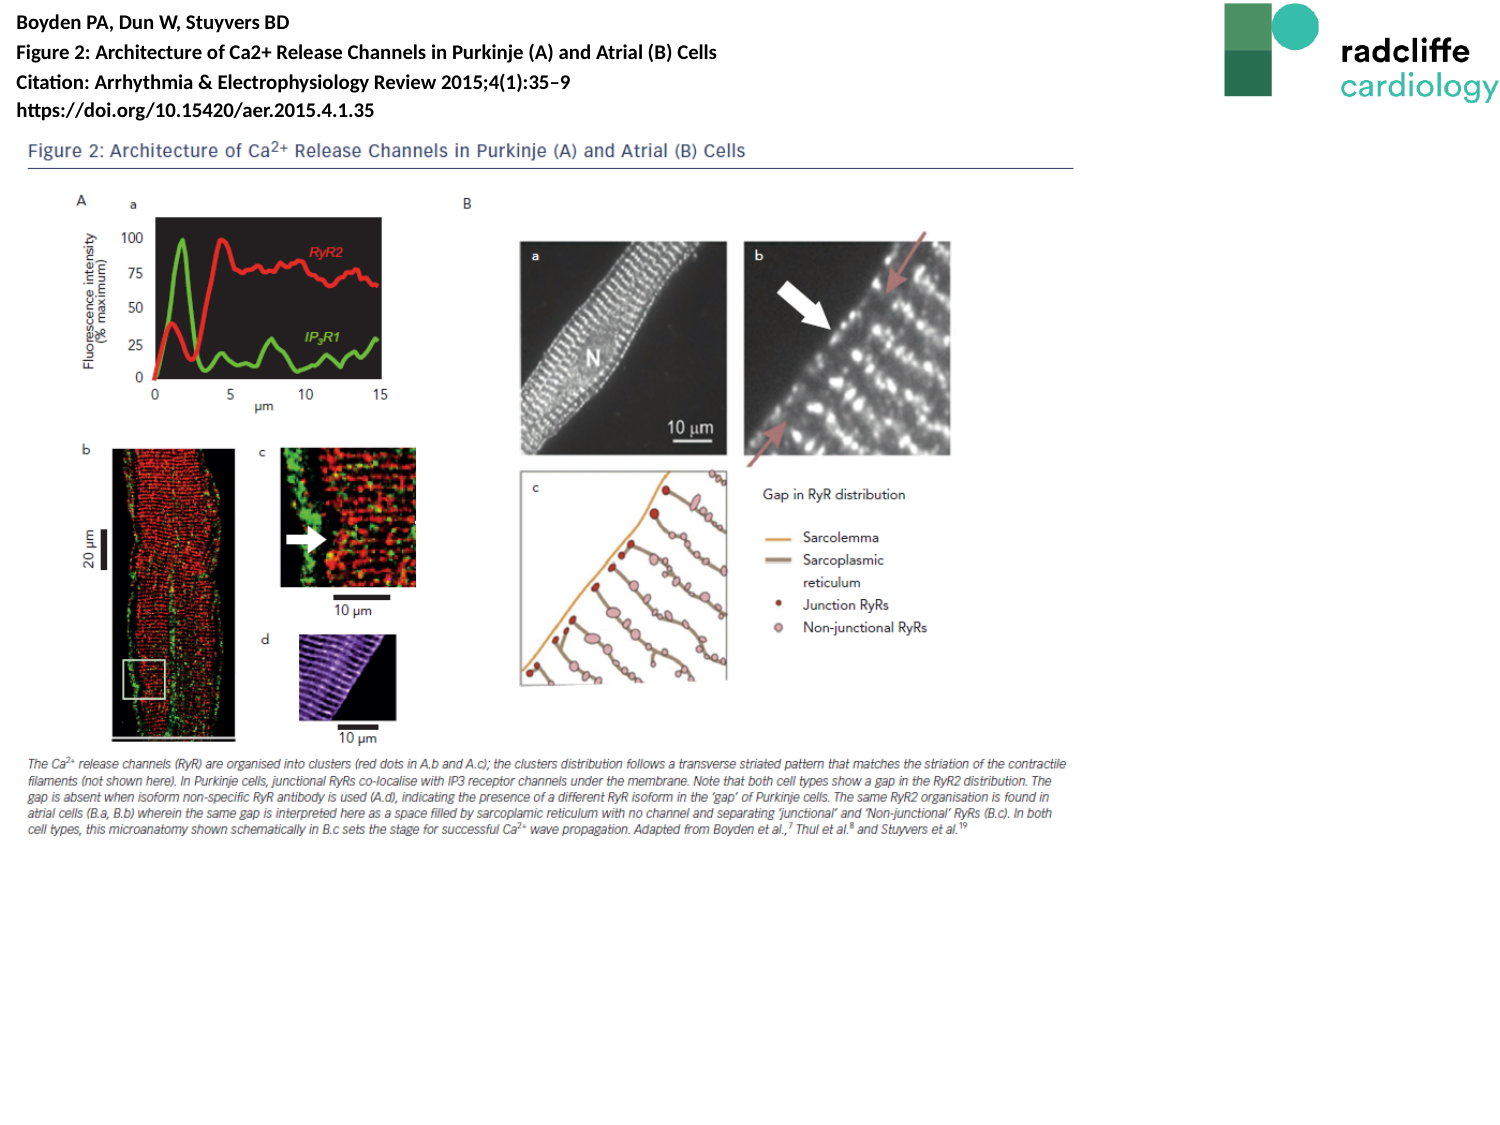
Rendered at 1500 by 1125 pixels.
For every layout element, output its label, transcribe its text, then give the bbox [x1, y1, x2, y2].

picture [1224, 1, 1499, 104]
text_box Citation: Arrhythmia & Electrophysiology Review 2015;4(1):35–9 [1, 60, 1224, 89]
text_box Figure 2: Architecture of Ca2+ Release Channels in Purkinje (A) and Atrial (B) Cells [1, 31, 1224, 60]
text_box Boyden PA, Dun W, Stuyvers BD [1, 1, 939, 31]
text_box https://doi.org/10.15420/aer.2015.4.1.35 [1, 89, 1500, 129]
picture [1, 124, 1096, 851]
